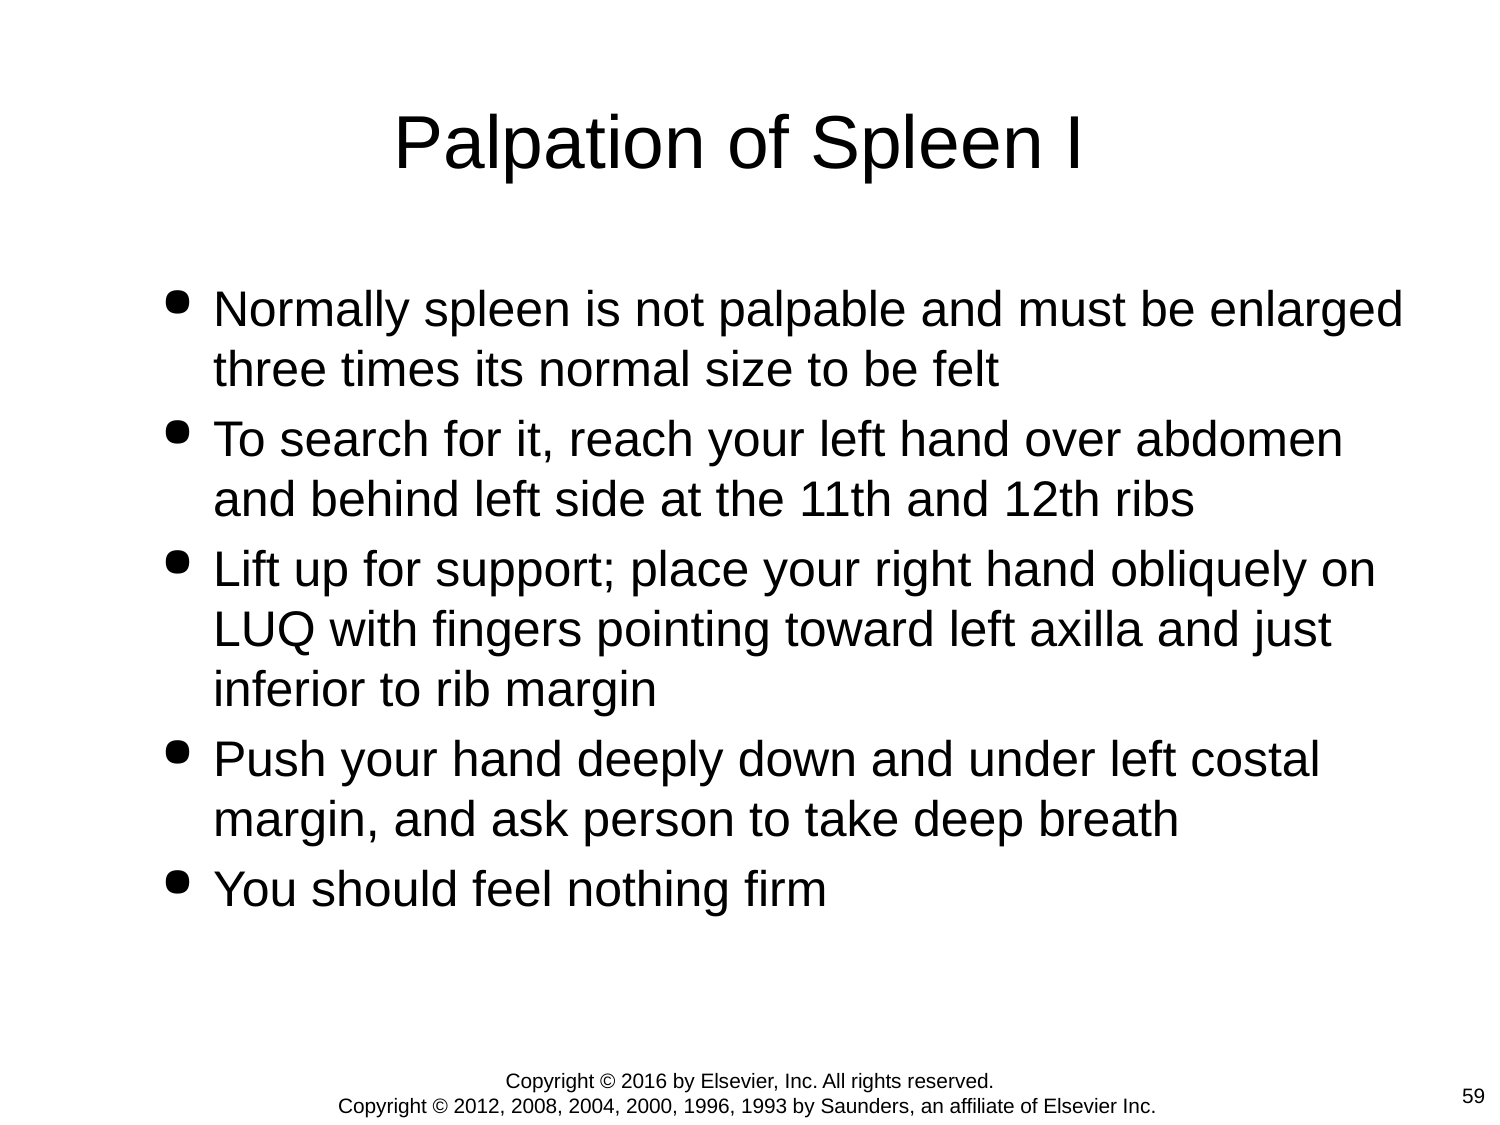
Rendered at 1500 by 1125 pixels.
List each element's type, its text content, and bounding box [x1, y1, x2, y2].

title Palpation of Spleen I [75, 45, 1425, 233]
slide_number 59 [1149, 1065, 1500, 1125]
list Normally spleen is not palpable and must be enlarged three times its normal size to be felt To search for it, reach your left hand over abdomen and behind left side at the 11th and 12th ribs Lift up for support; place your right hand obliquely on LUQ with fingers pointing toward left axilla and just inferior to rib margin Push your hand deeply down and under left costal margin, and ask person to take deep breath You should feel nothing firm [76, 269, 1427, 1000]
footer Copyright © 2016 by Elsevier, Inc. All rights reserved. Copyright © 2012, 2008, 2004, 2000, 1996, 1993 by Saunders, an affiliate of Elsevier Inc. [162, 1059, 1338, 1123]
